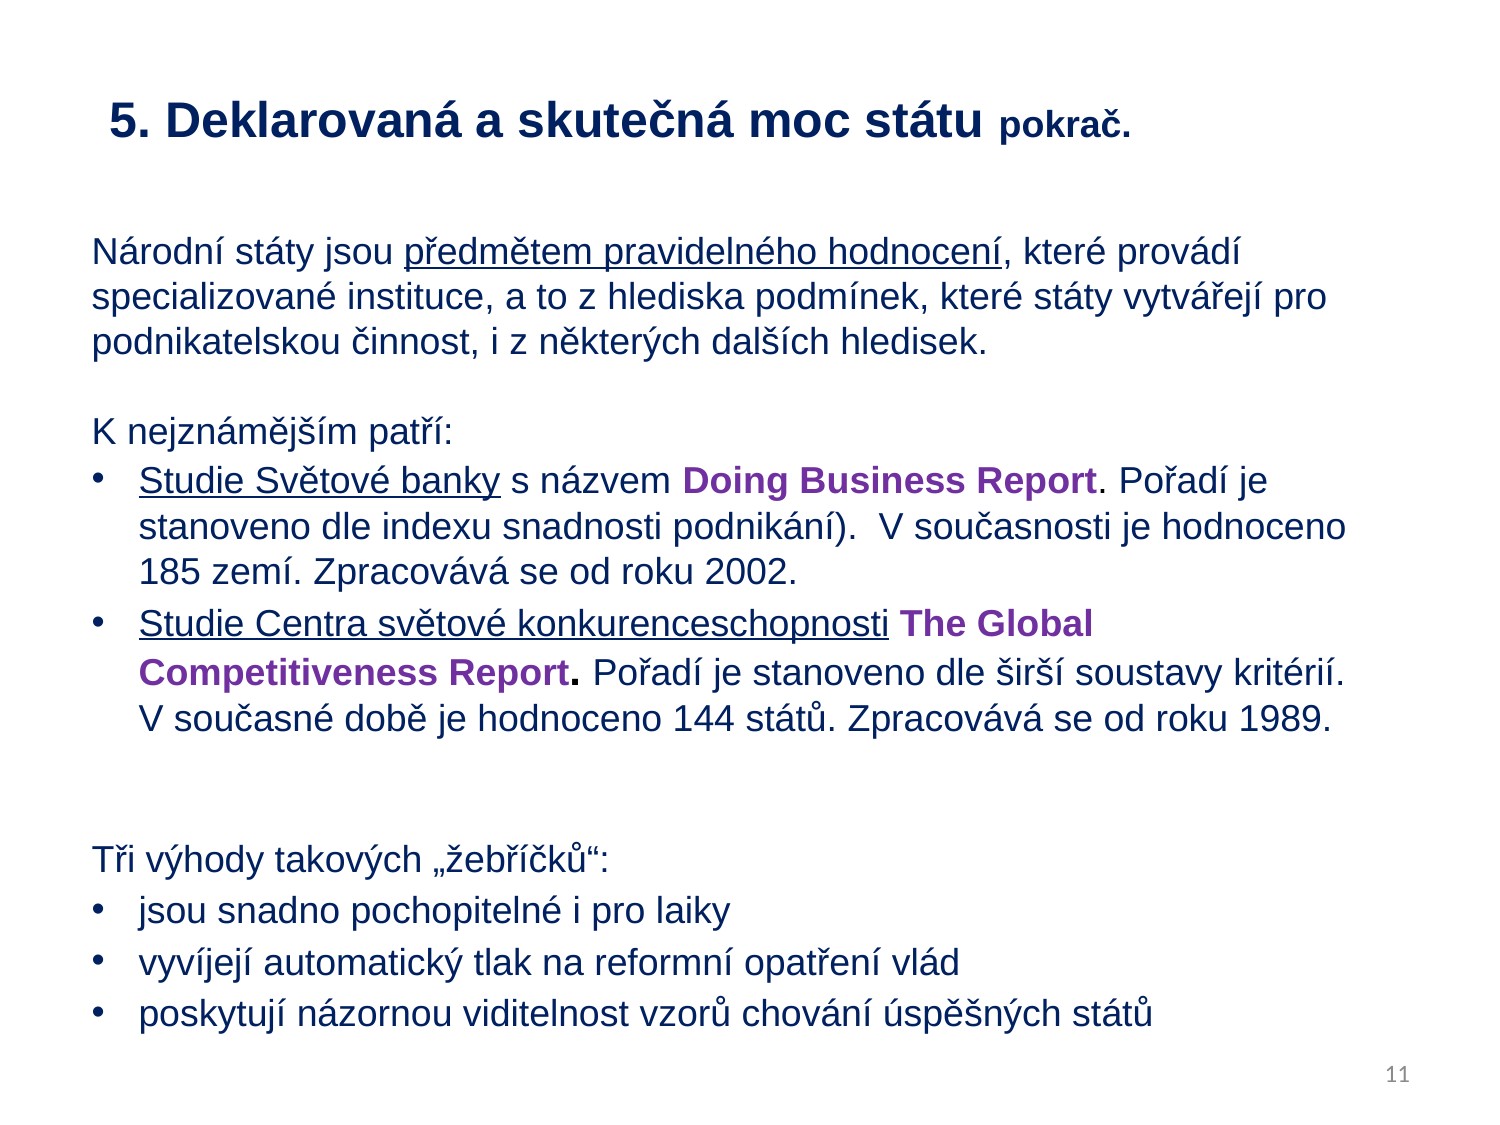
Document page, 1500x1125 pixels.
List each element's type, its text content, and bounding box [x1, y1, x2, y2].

text_box Národní státy jsou předmětem pravidelného hodnocení, které provádí specializované instituce, a to z hlediska podmínek, které státy vytvářejí pro podnikatelskou činnost, i z některých dalších hledisek. K nejznámějším patří: Studie Světové banky s názvem Doing Business Report. Pořadí je stanoveno dle indexu snadnosti podnikání). V současnosti je hodnoceno 185 zemí. Zpracovává se od roku 2002. Studie Centra světové konkurenceschopnosti The Global Competitiveness Report. Pořadí je stanoveno dle širší soustavy kritérií. V současné době je hodnoceno 144 států. Zpracovává se od roku 1989. Tři výhody takových „žebříčků“: jsou snadno pochopitelné i pro laiky vyvíjejí automatický tlak na reformní opatření vlád poskytují názornou viditelnost vzorů chování úspěšných států [76, 219, 1400, 1042]
text_box 5. Deklarovaná a skutečná moc státu pokrač. [94, 80, 1388, 155]
slide_number 11 [1074, 1042, 1425, 1103]
